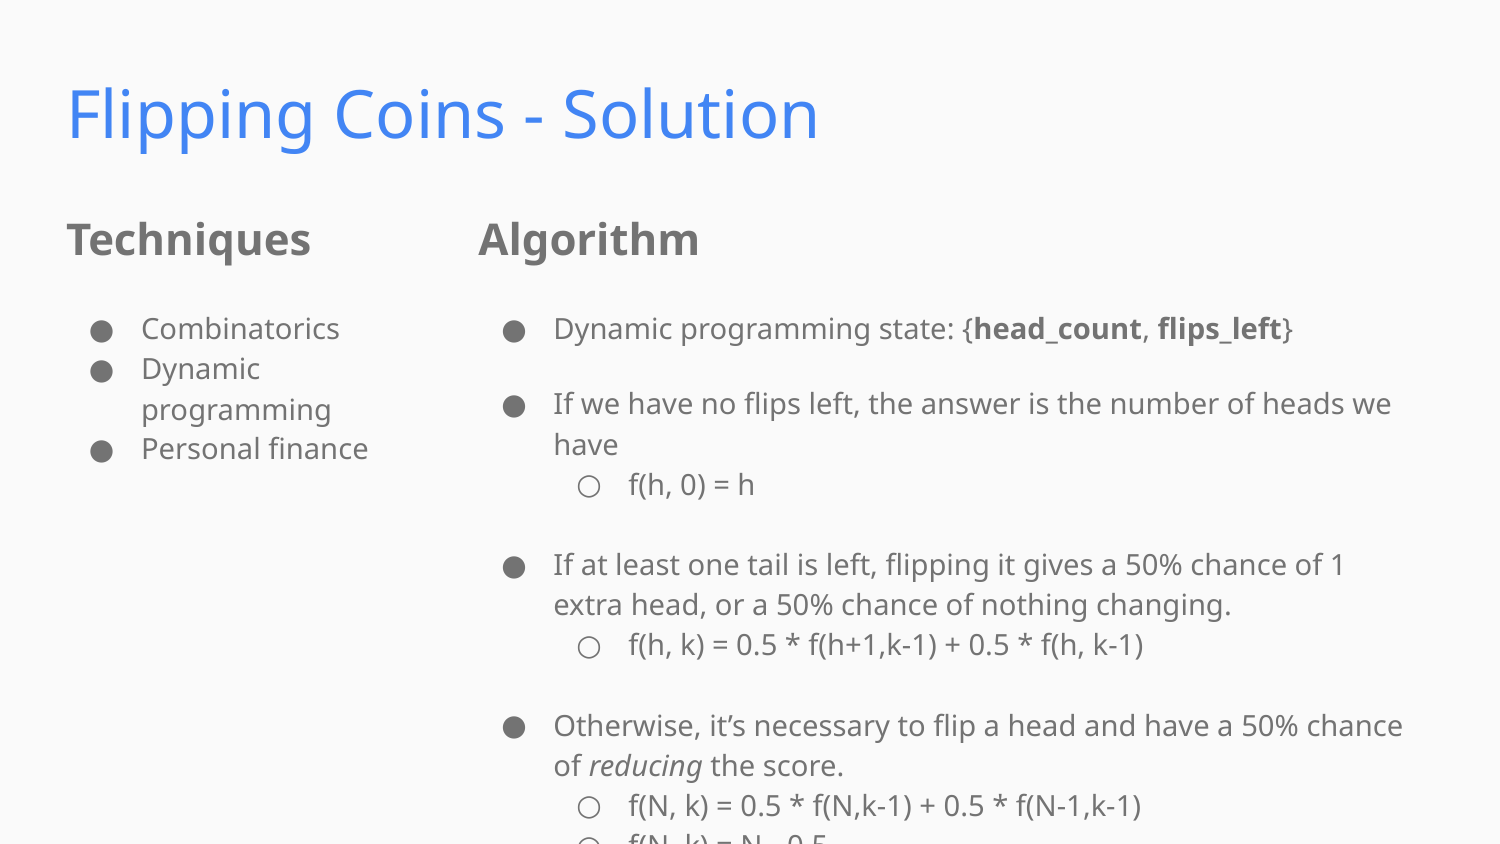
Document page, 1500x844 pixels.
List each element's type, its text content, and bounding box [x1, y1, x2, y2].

title Flipping Coins - Solution [51, 64, 1449, 167]
list Techniques [51, 189, 447, 286]
list Algorithm [463, 189, 1449, 286]
list Combinatorics Dynamic programming Personal finance [51, 290, 463, 787]
list Dynamic programming state: {head_count, flips_left} If we have no flips left, the answer is the number of heads we have f(h, 0) = h If at least one tail is left, flipping it gives a 50% chance of 1 extra head, or a 50% chance of nothing changing. f(h, k) = 0.5 * f(h+1,k-1) + 0.5 * f(h, k-1) Otherwise, it’s necessary to flip a head and have a 50% chance of reducing the score. f(N, k) = 0.5 * f(N,k-1) + 0.5 * f(N-1,k-1) f(N, k) = N - 0.5 [463, 290, 1431, 787]
